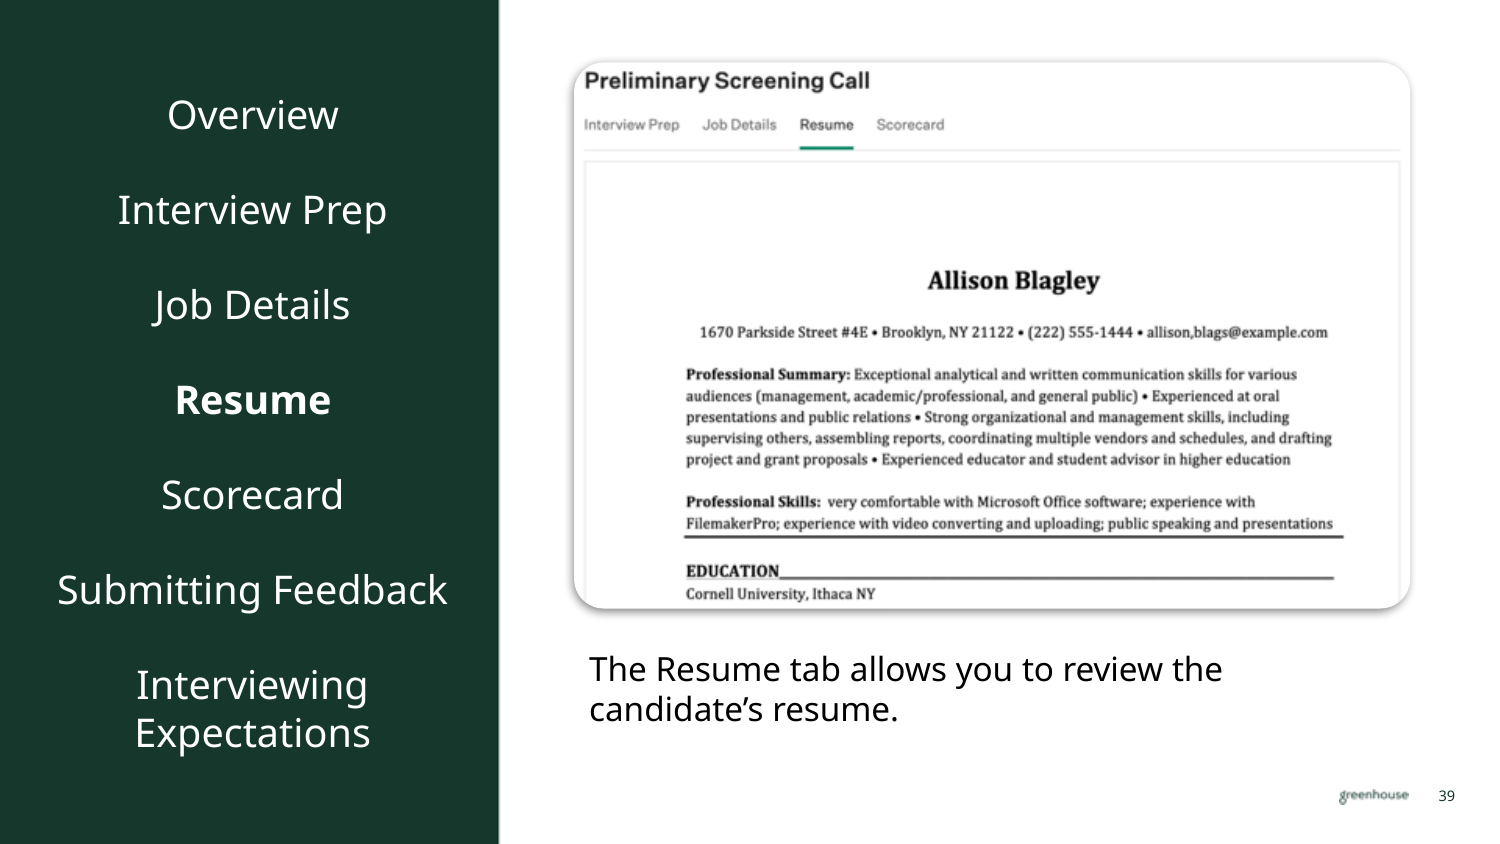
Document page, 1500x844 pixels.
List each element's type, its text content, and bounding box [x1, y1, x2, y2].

picture [0, 0, 1500, 844]
text_box The Resume tab allows you to review the candidate’s resume. [574, 633, 1411, 754]
slide_number 39 [1417, 772, 1470, 833]
text_box Overview Interview Prep Job Details Resume Scorecard Submitting Feedback Interviewing Expectations [12, 72, 493, 773]
